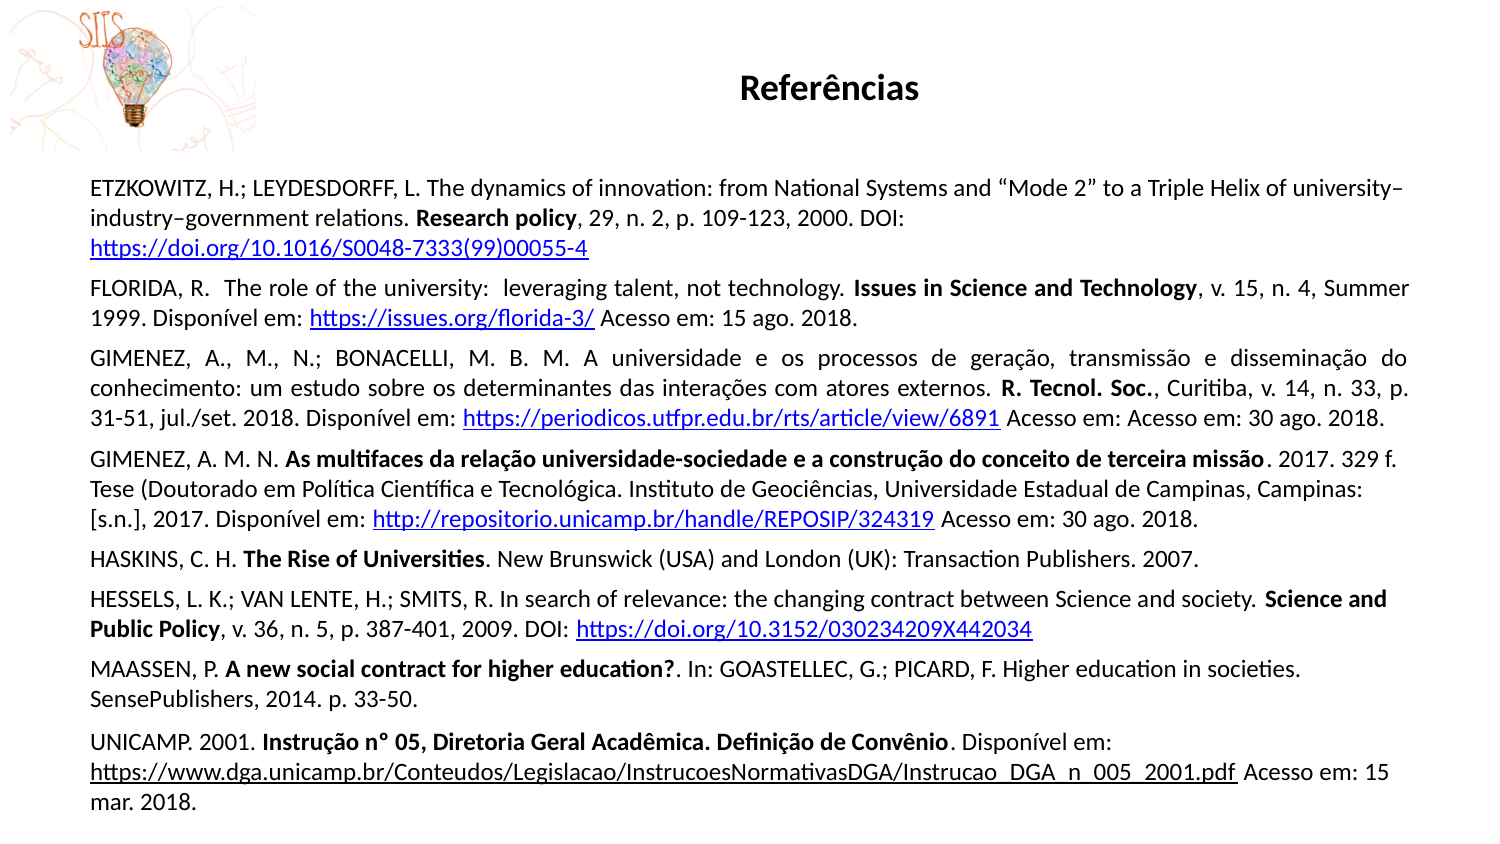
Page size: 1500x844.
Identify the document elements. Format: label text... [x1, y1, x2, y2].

list ETZKOWITZ, H.; LEYDESDORFF, L. The dynamics of innovation: from National Systems and “Mode 2” to a Triple Helix of university–industry–government relations. Research policy, 29, n. 2, p. 109-123, 2000. DOI: https://doi.org/10.1016/S0048-7333(99)00055-4 FLORIDA, R. The role of the university: leveraging talent, not technology. Issues in Science and Technology, v. 15, n. 4, Summer 1999. Disponível em: https://issues.org/florida-3/ Acesso em: 15 ago. 2018. GIMENEZ, A., M., N.; BONACELLI, M. B. M. A universidade e os processos de geração, transmissão e disseminação do conhecimento: um estudo sobre os determinantes das interações com atores externos. R. Tecnol. Soc., Curitiba, v. 14, n. 33, p. 31-51, jul./set. 2018. Disponível em: https://periodicos.utfpr.edu.br/rts/article/view/6891 Acesso em: Acesso em: 30 ago. 2018. GIMENEZ, A. M. N. As multifaces da relação universidade-sociedade e a construção do conceito de terceira missão. 2017. 329 f. Tese (Doutorado em Política Científica e Tecnológica. Instituto de Geociências, Universidade Estadual de Campinas, Campinas: [s.n.], 2017. Disponível em: http://repositorio.unicamp.br/handle/REPOSIP/324319 Acesso em: 30 ago. 2018. HASKINS, C. H. The Rise of Universities. New Brunswick (USA) and London (UK): Transaction Publishers. 2007. HESSELS, L. K.; VAN LENTE, H.; SMITS, R. In search of relevance: the changing contract between Science and society. Science and Public Policy, v. 36, n. 5, p. 387-401, 2009. DOI: https://doi.org/10.3152/030234209X442034 MAASSEN, P. A new social contract for higher education?. In: GOASTELLEC, G.; PICARD, F. Higher education in societies. SensePublishers, 2014. p. 33-50. UNICAMP. 2001. Instrução nº 05, Diretoria Geral Acadêmica. Definição de Convênio. Disponível em: https://www.dga.unicamp.br/Conteudos/Legislacao/InstrucoesNormativasDGA/Instrucao_DGA_n_005_2001.pdf Acesso em: 15 mar. 2018. [75, 163, 1425, 721]
picture [0, 0, 331, 151]
text_box Referências [454, 55, 1205, 166]
